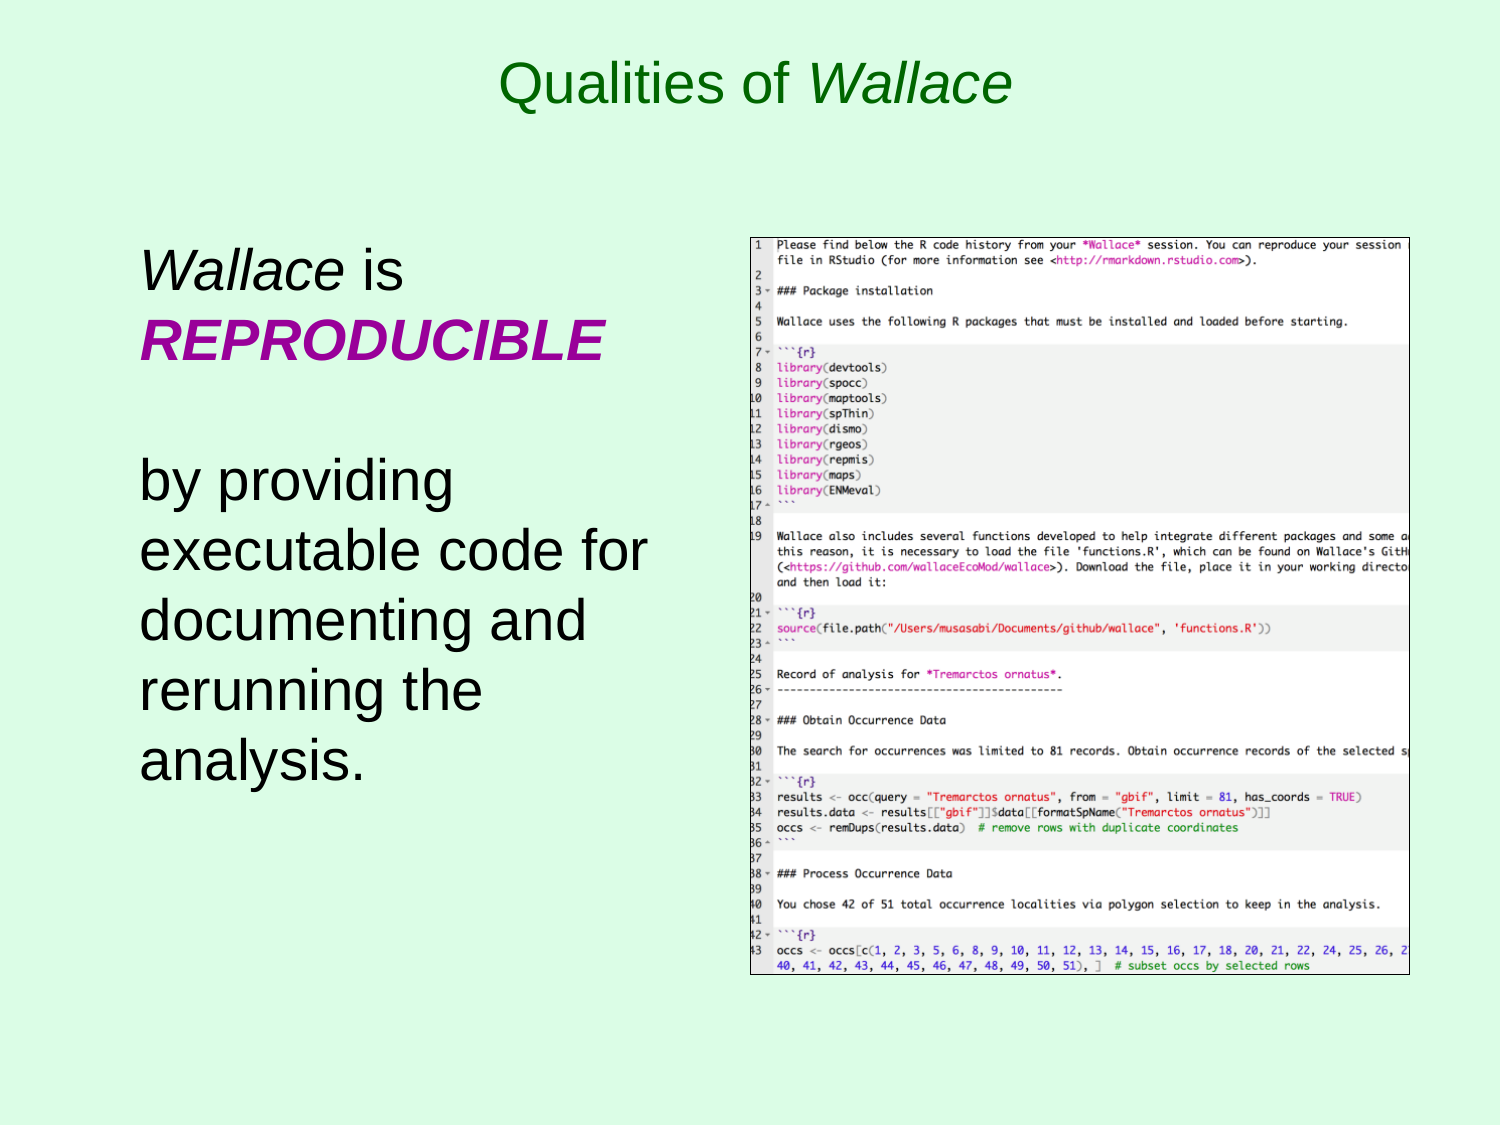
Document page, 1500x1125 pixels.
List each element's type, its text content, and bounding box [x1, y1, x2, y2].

text_box Wallace is reproducible by providing executable code for documenting and rerunning the analysis. [124, 224, 725, 800]
text_box Qualities of Wallace [149, 37, 1363, 123]
picture [749, 237, 1410, 976]
